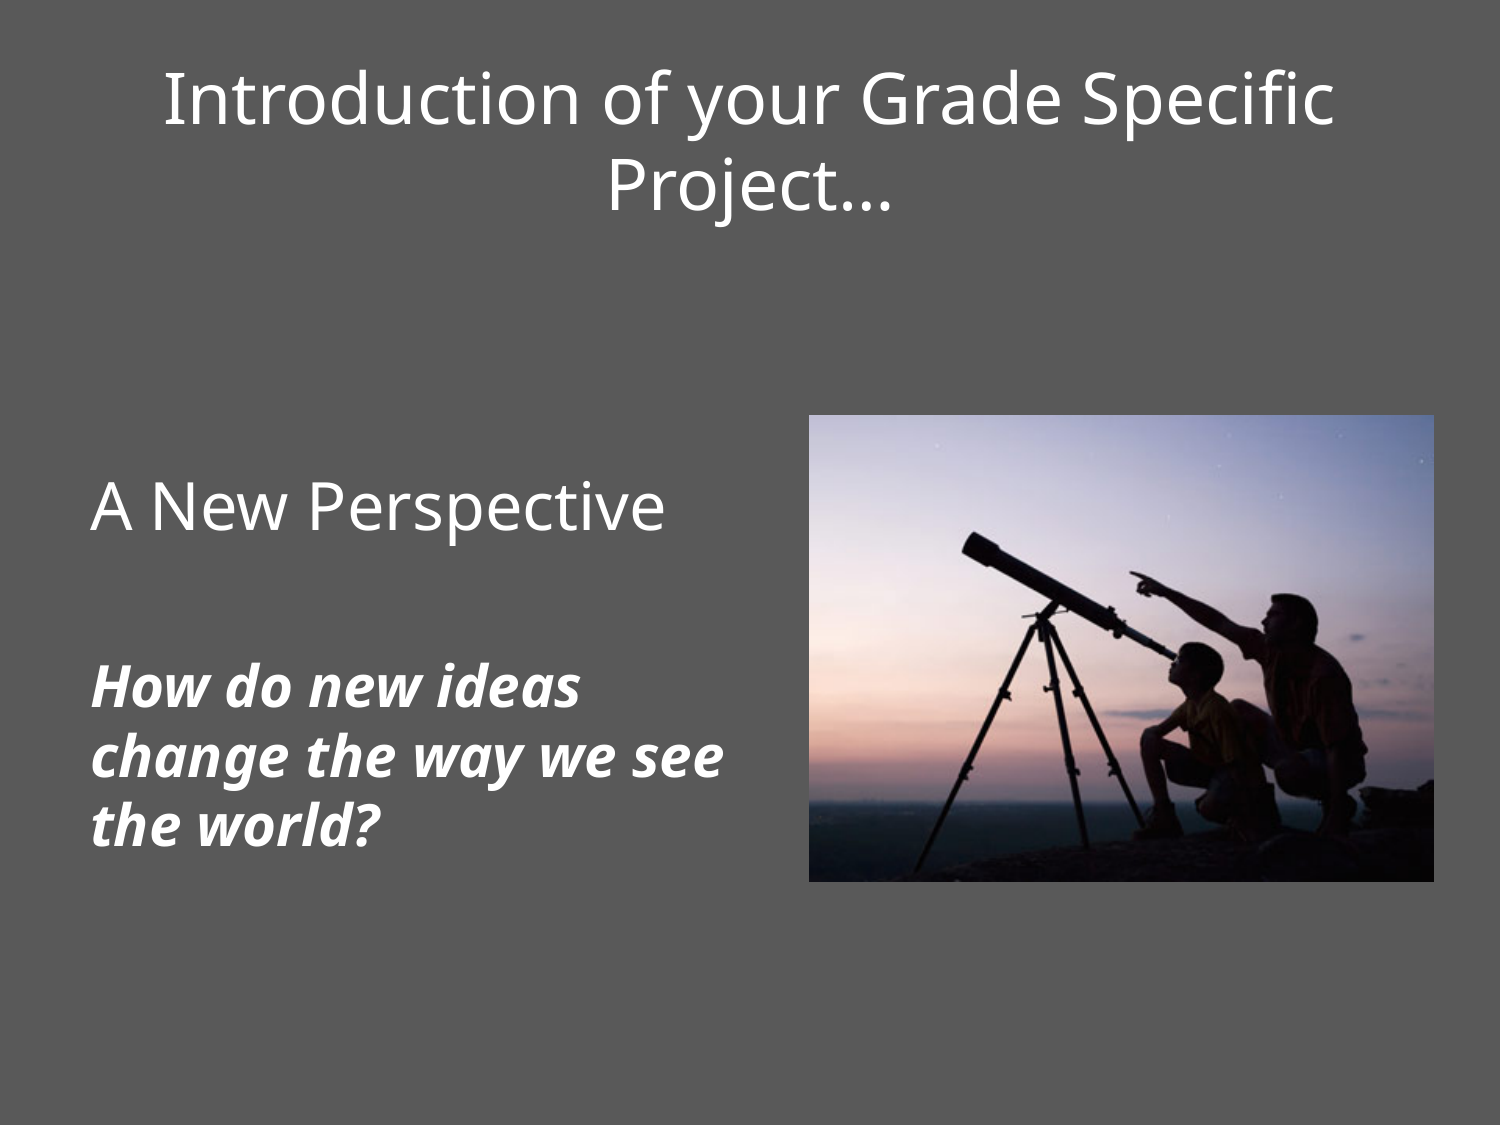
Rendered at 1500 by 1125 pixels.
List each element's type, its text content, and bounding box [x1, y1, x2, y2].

title Introduction of your Grade Specific Project… [75, 45, 1425, 233]
picture [808, 415, 1435, 882]
list A New Perspective How do new ideas change the way we see the world? [75, 456, 762, 894]
